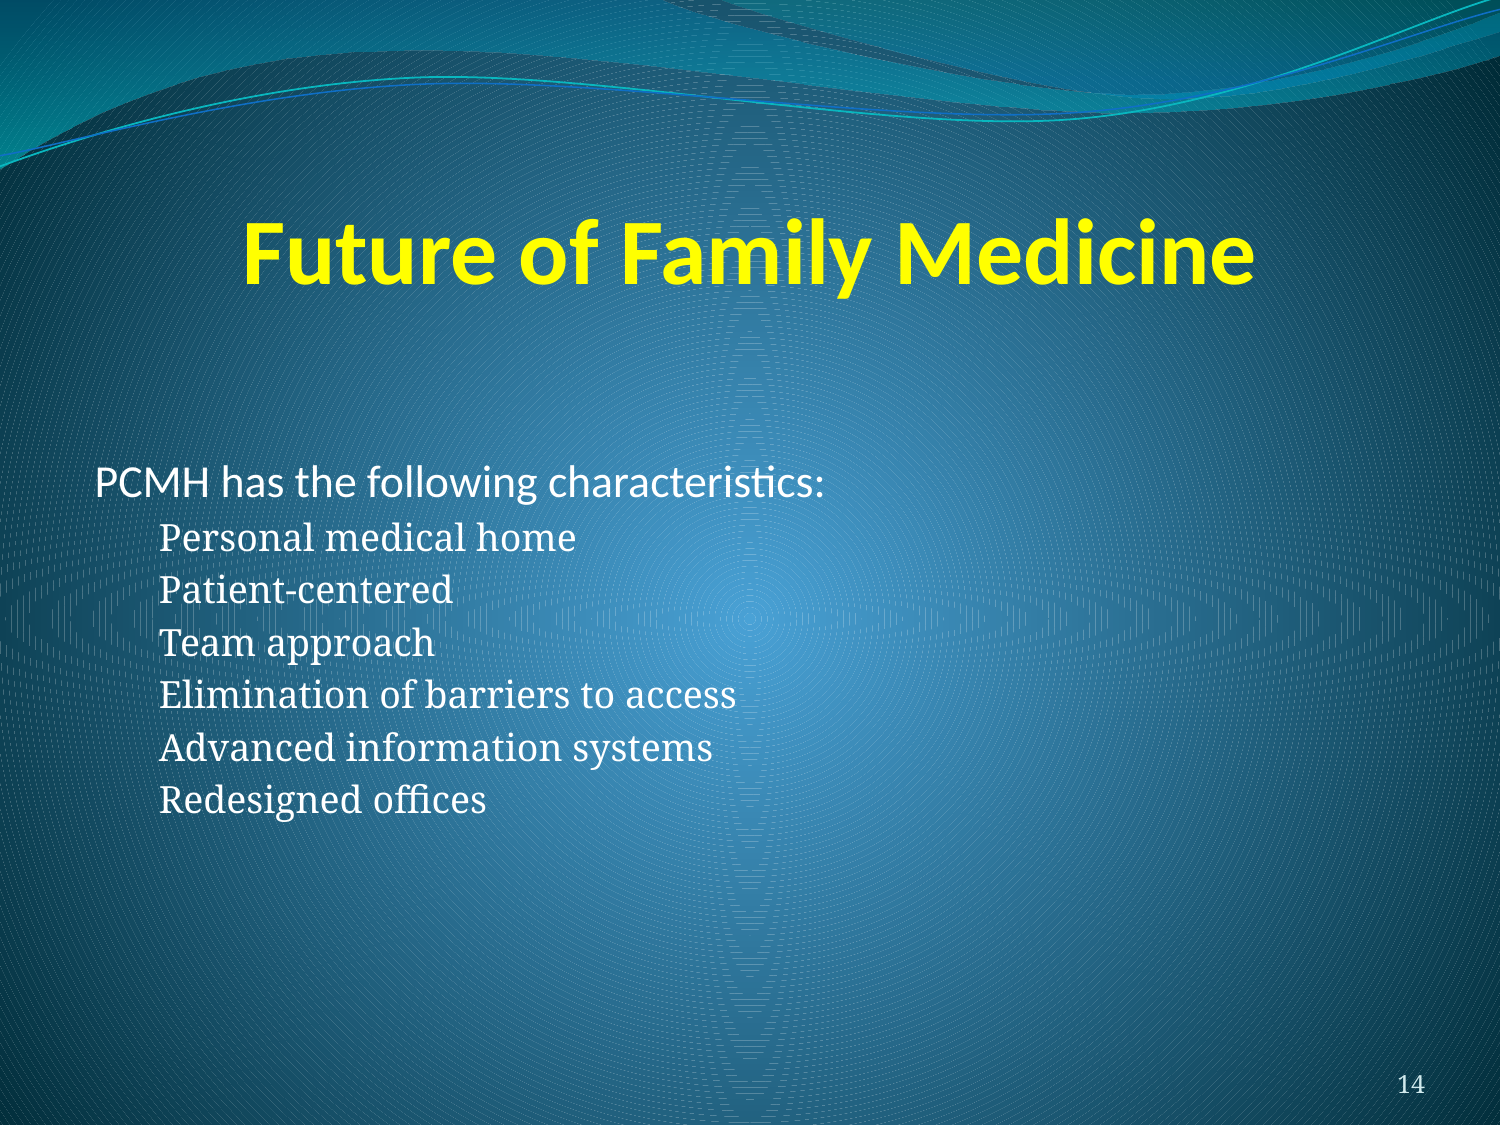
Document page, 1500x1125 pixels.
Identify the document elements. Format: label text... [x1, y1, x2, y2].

slide_number 14 [1299, 1042, 1425, 1103]
list PCMH has the following characteristics: Personal medical home Patient-centered Team approach Elimination of barriers to access Advanced information systems Redesigned offices [86, 443, 1363, 692]
title Future of Family Medicine [74, 115, 1426, 304]
